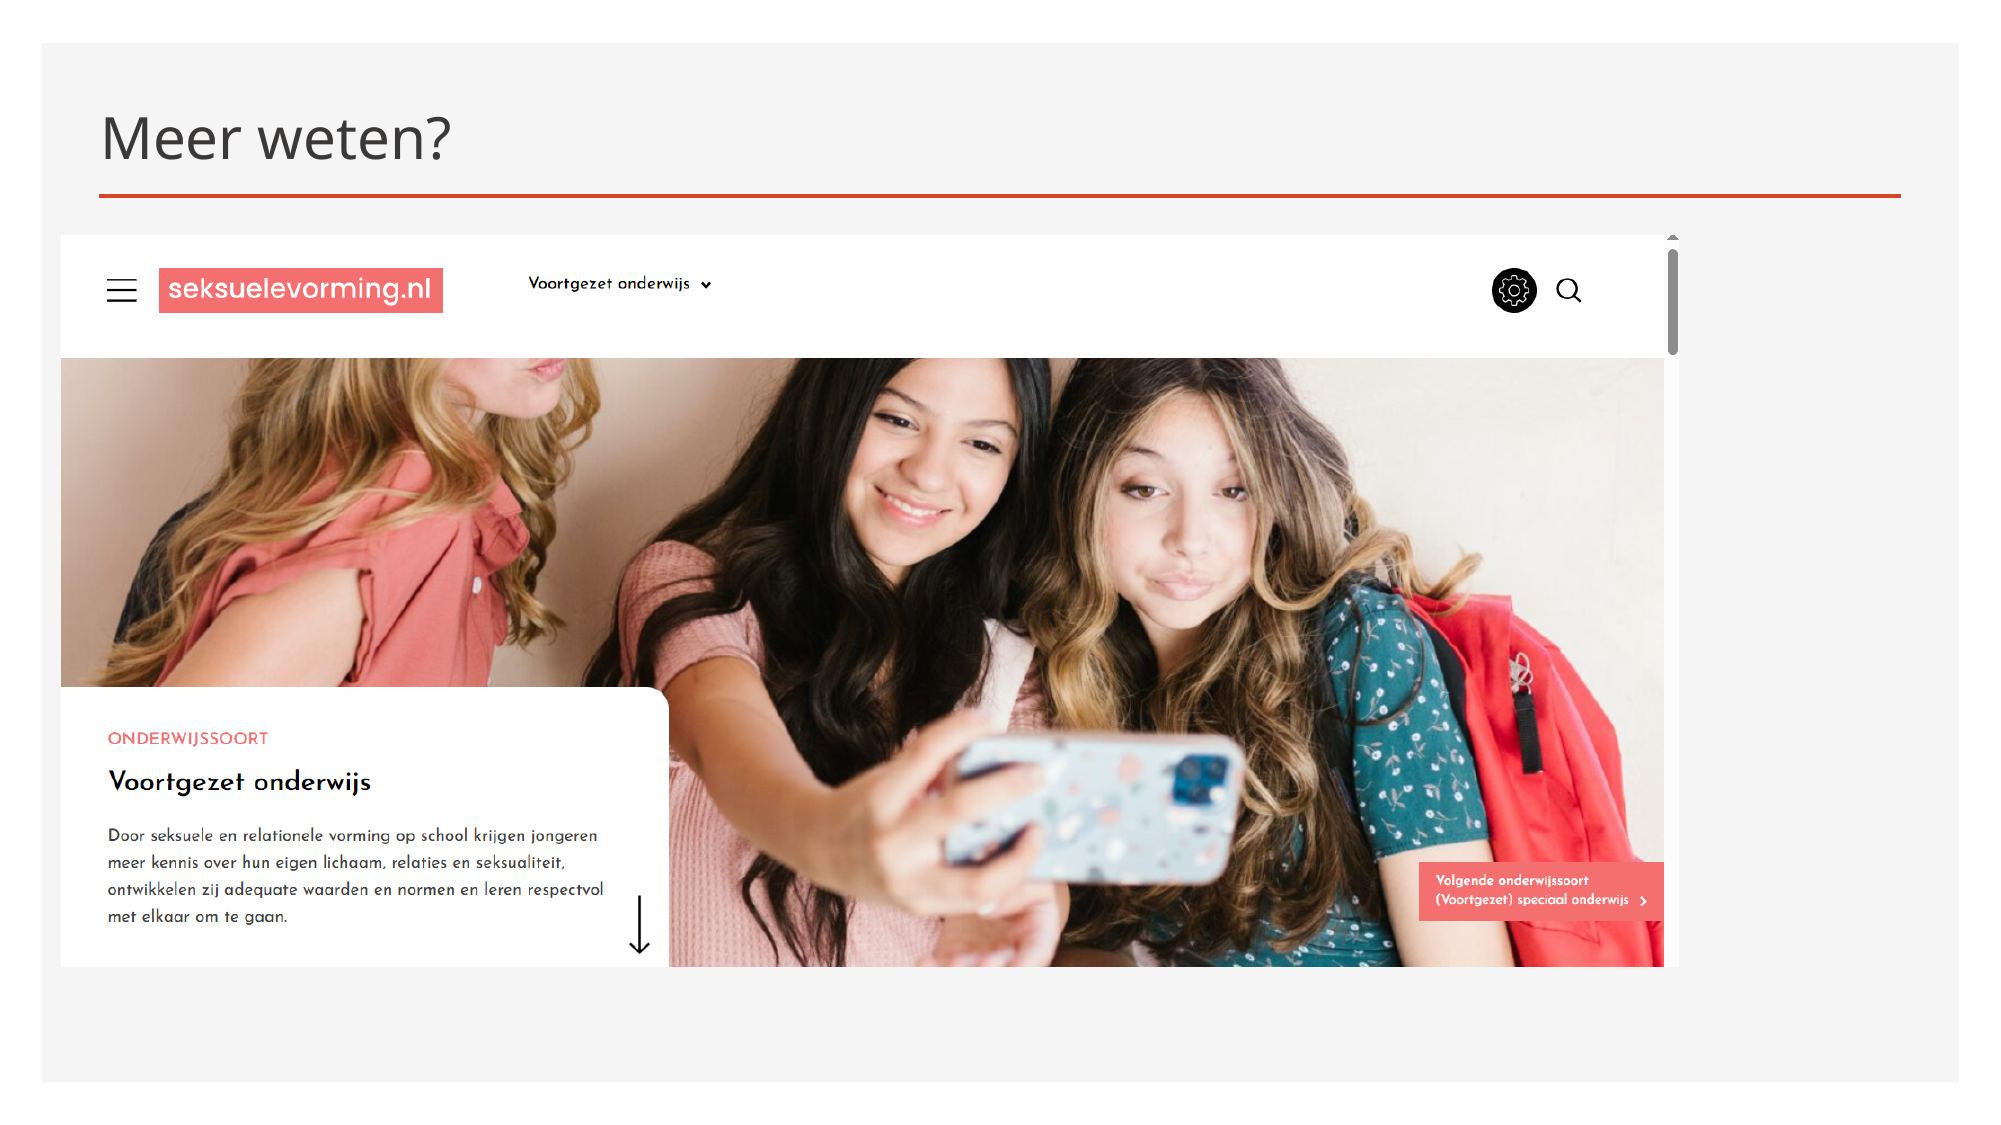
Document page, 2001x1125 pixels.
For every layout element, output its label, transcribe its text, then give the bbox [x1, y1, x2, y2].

title Meer weten? [85, 73, 1214, 179]
picture [61, 235, 1679, 967]
